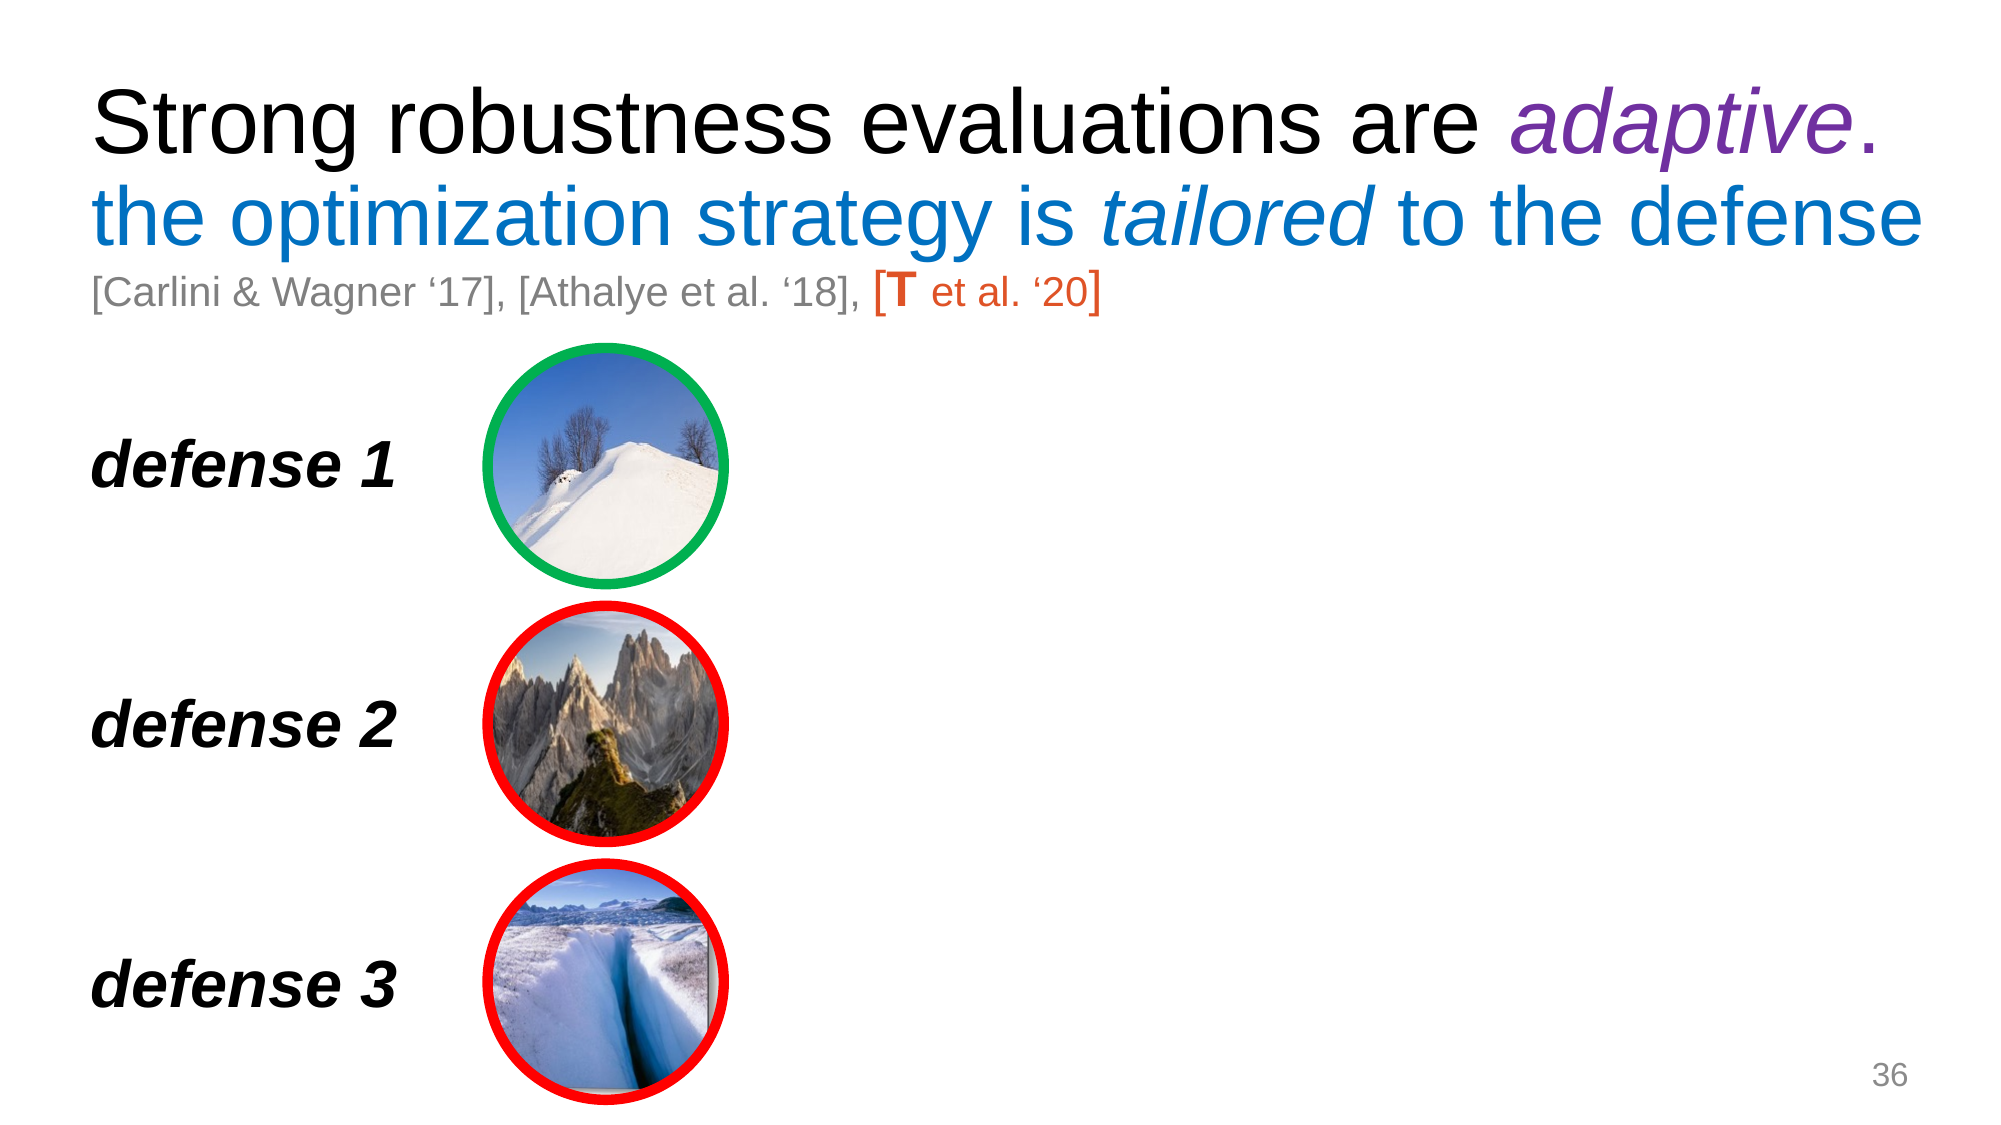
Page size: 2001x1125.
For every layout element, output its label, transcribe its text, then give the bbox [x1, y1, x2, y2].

text_box defense 1 defense 2 defense 3 [76, 413, 459, 1028]
slide_number 36 [1473, 1042, 1924, 1103]
text_box [486, 862, 725, 1101]
title Strong robustness evaluations are adaptive. the optimization strategy is tailored to the defense [Carlini & Wagner ‘17], [Athalye et al. ‘18], [T et al. ‘20] [76, 67, 1965, 327]
text_box [486, 346, 725, 586]
text_box [486, 604, 725, 844]
